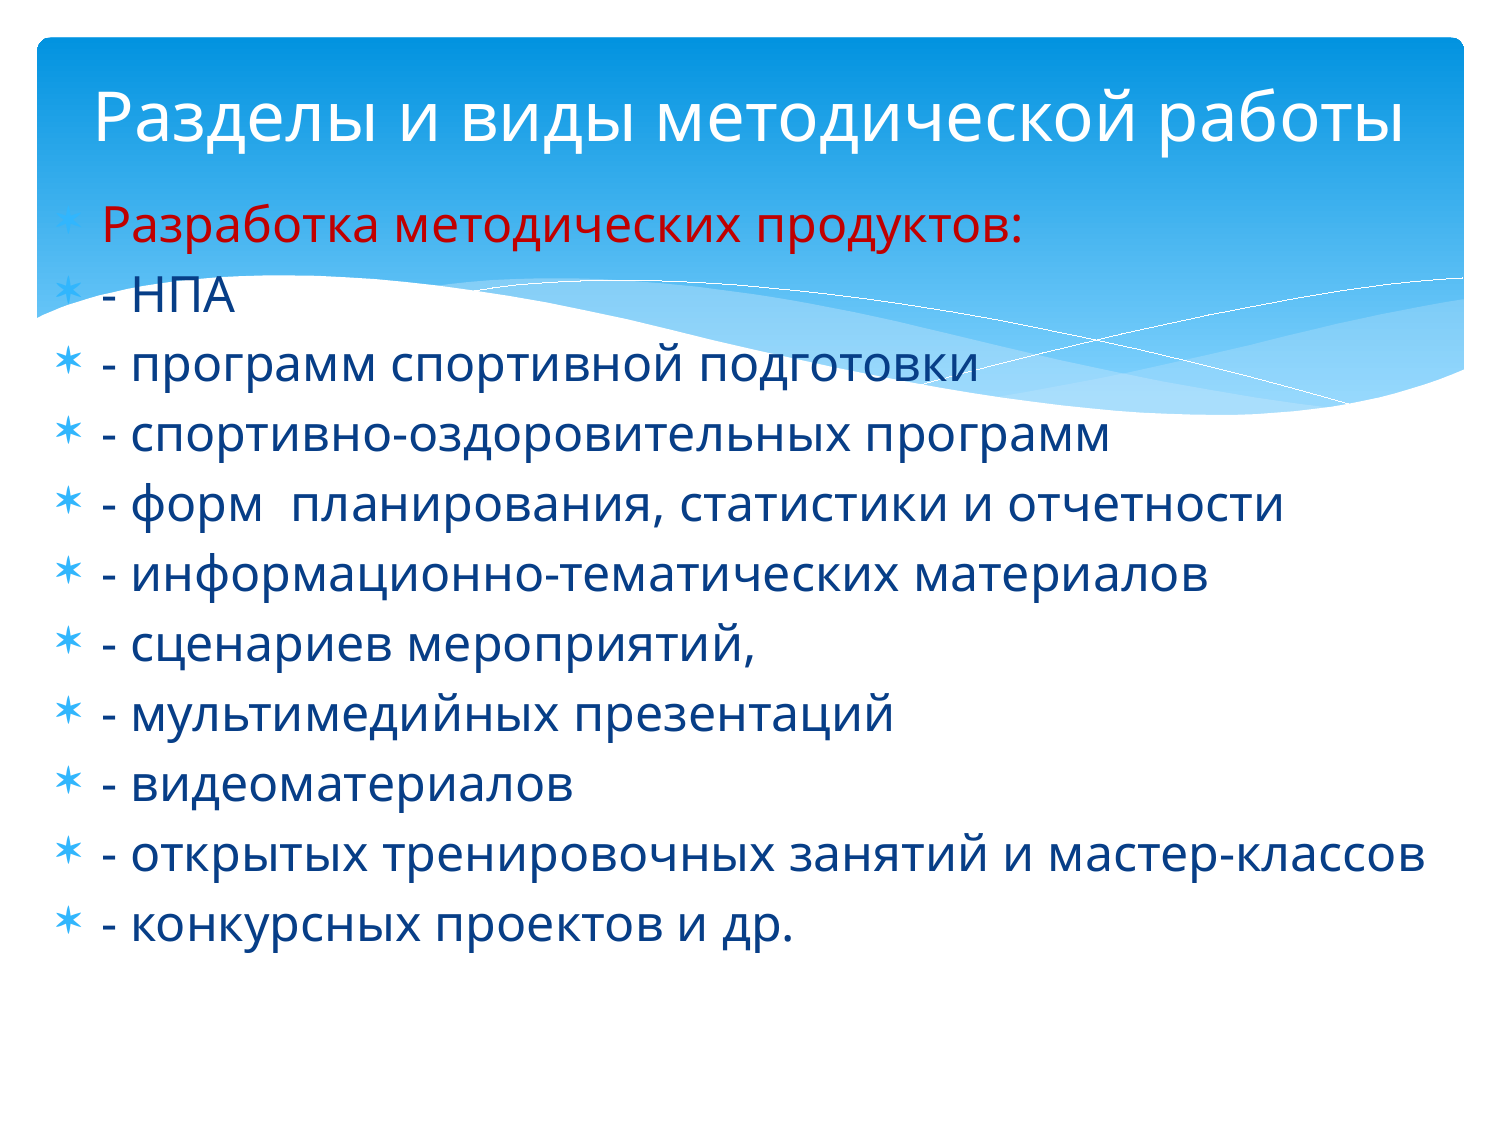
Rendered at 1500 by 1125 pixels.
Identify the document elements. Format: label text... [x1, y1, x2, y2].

title Разделы и виды методической работы [75, 55, 1425, 173]
list Разработка методических продуктов: - НПА - программ спортивной подготовки - спортивно-оздоровительных программ - форм планирования, статистики и отчетности - информационно-тематических материалов - сценариев мероприятий, - мультимедийных презентаций - видеоматериалов - открытых тренировочных занятий и мастер-классов - конкурсных проектов и др. [41, 184, 1459, 1071]
